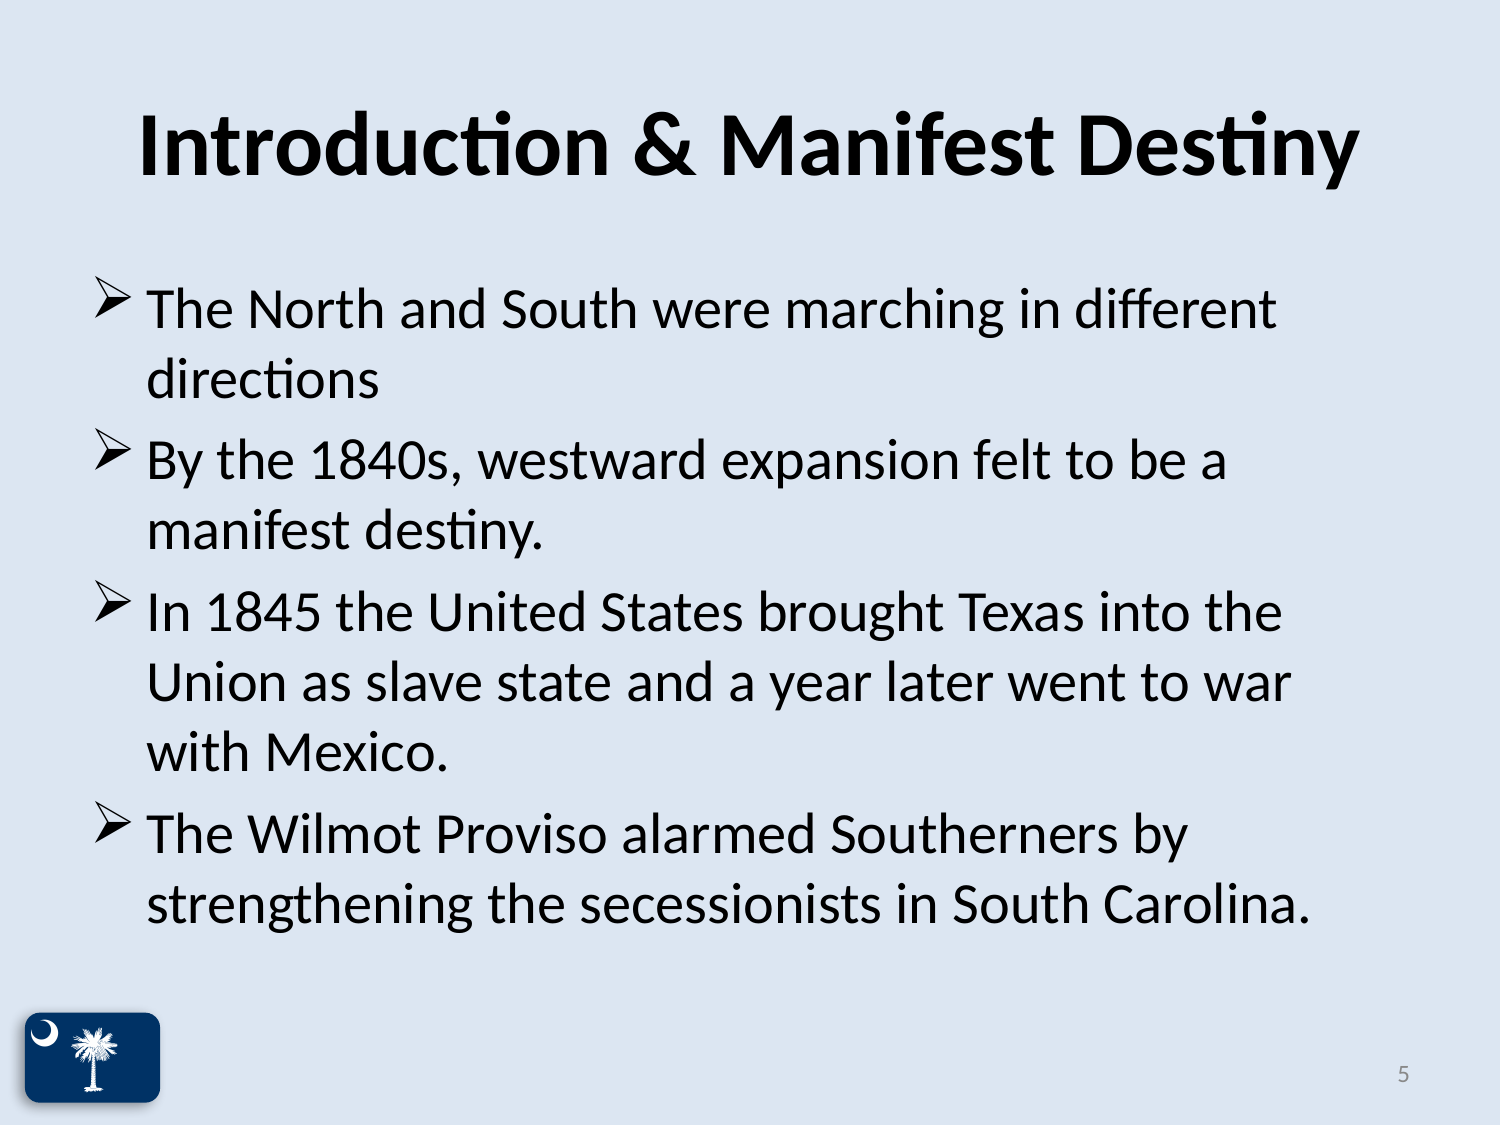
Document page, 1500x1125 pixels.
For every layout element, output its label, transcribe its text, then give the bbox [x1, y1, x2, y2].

list The North and South were marching in different directions By the 1840s, westward expansion felt to be a manifest destiny. In 1845 the United States brought Texas into the Union as slave state and a year later went to war with Mexico. The Wilmot Proviso alarmed Southerners by strengthening the secessionists in South Carolina. [75, 262, 1425, 1005]
picture [24, 1012, 161, 1103]
title Introduction & Manifest Destiny [75, 45, 1425, 233]
slide_number 5 [1074, 1042, 1425, 1103]
